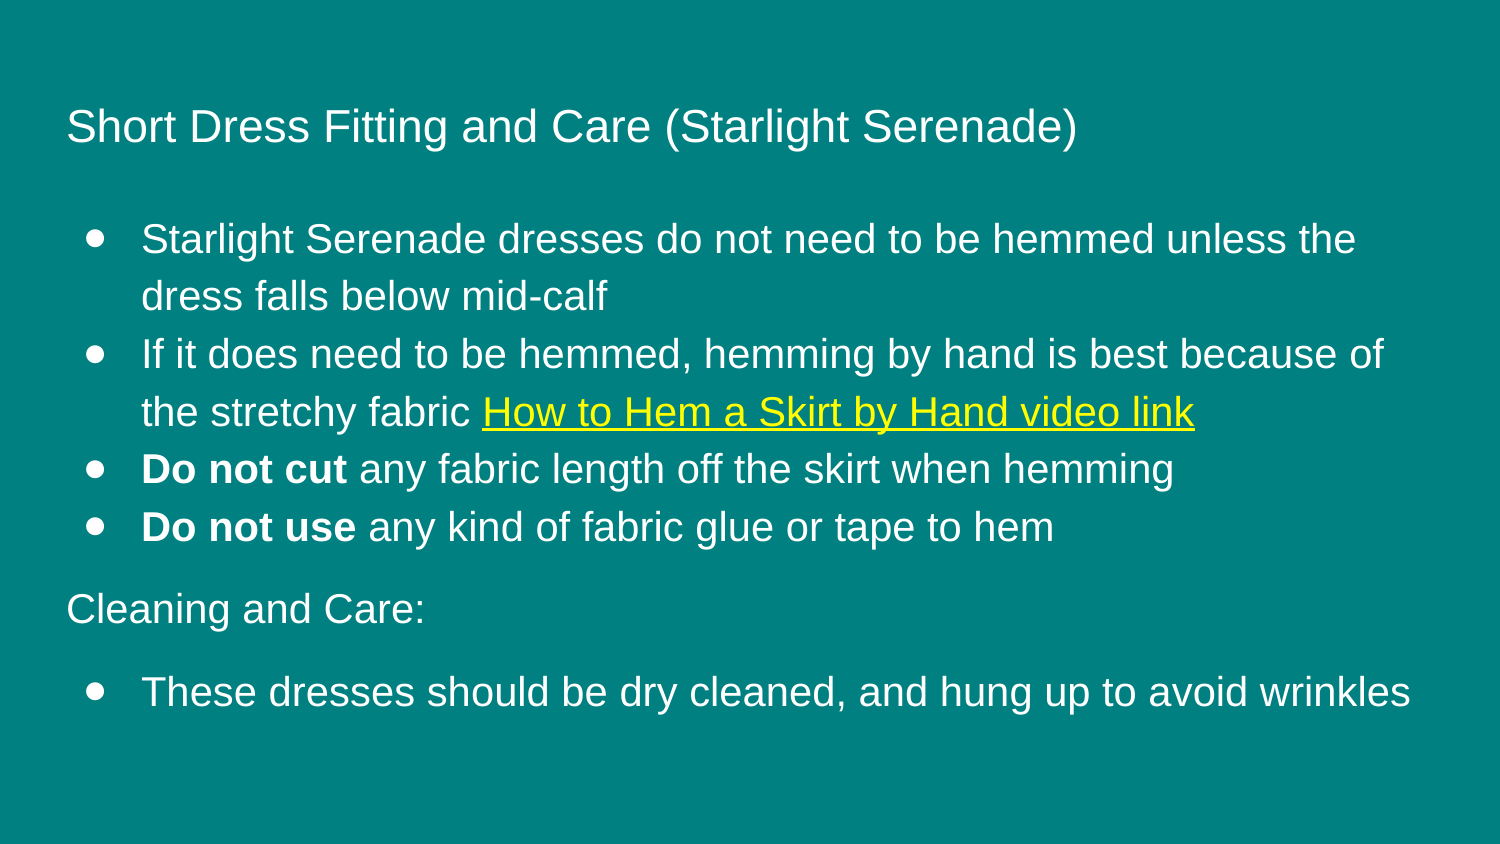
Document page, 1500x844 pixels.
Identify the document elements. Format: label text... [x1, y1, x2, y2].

title Short Dress Fitting and Care (Starlight Serenade) [51, 72, 1449, 167]
list Starlight Serenade dresses do not need to be hemmed unless the dress falls below mid-calf If it does need to be hemmed, hemming by hand is best because of the stretchy fabric How to Hem a Skirt by Hand video link Do not cut any fabric length off the skirt when hemming Do not use any kind of fabric glue or tape to hem Cleaning and Care: These dresses should be dry cleaned, and hung up to avoid wrinkles [51, 189, 1449, 750]
